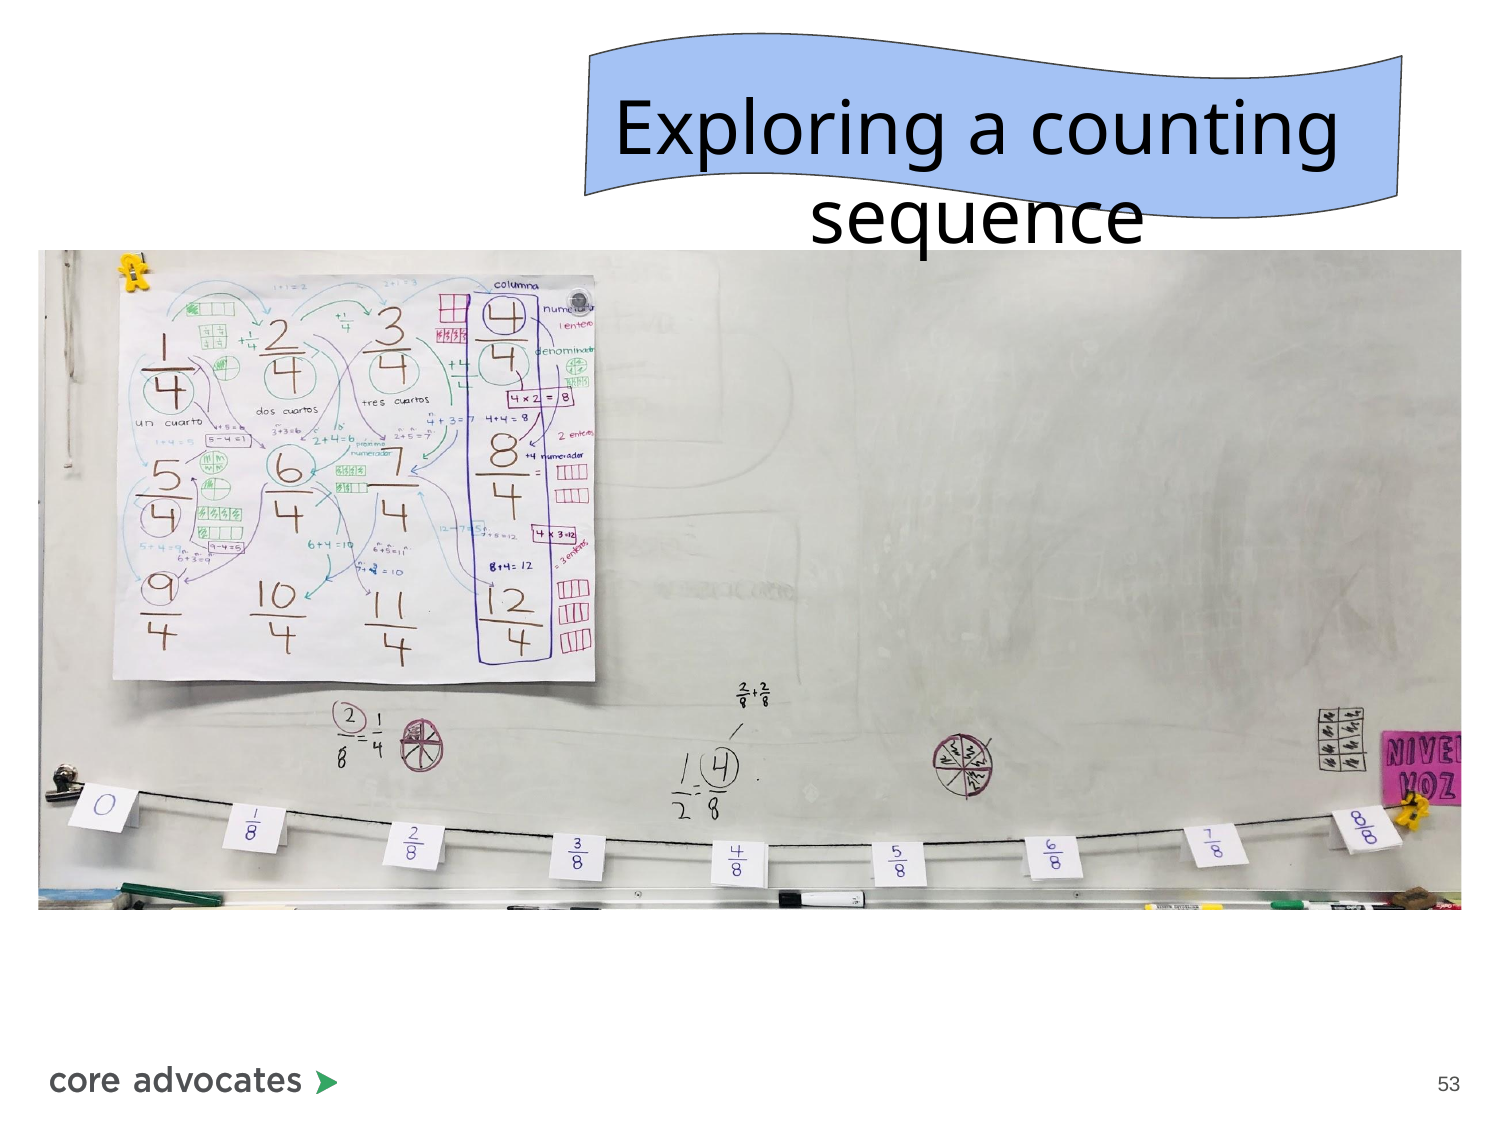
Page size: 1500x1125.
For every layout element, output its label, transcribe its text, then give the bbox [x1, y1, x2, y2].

picture [38, 249, 1462, 910]
picture [50, 1066, 337, 1094]
text_box Exploring a counting sequence [553, 63, 1402, 248]
text_box [589, 33, 1047, 64]
text_box [1374, 55, 1402, 63]
